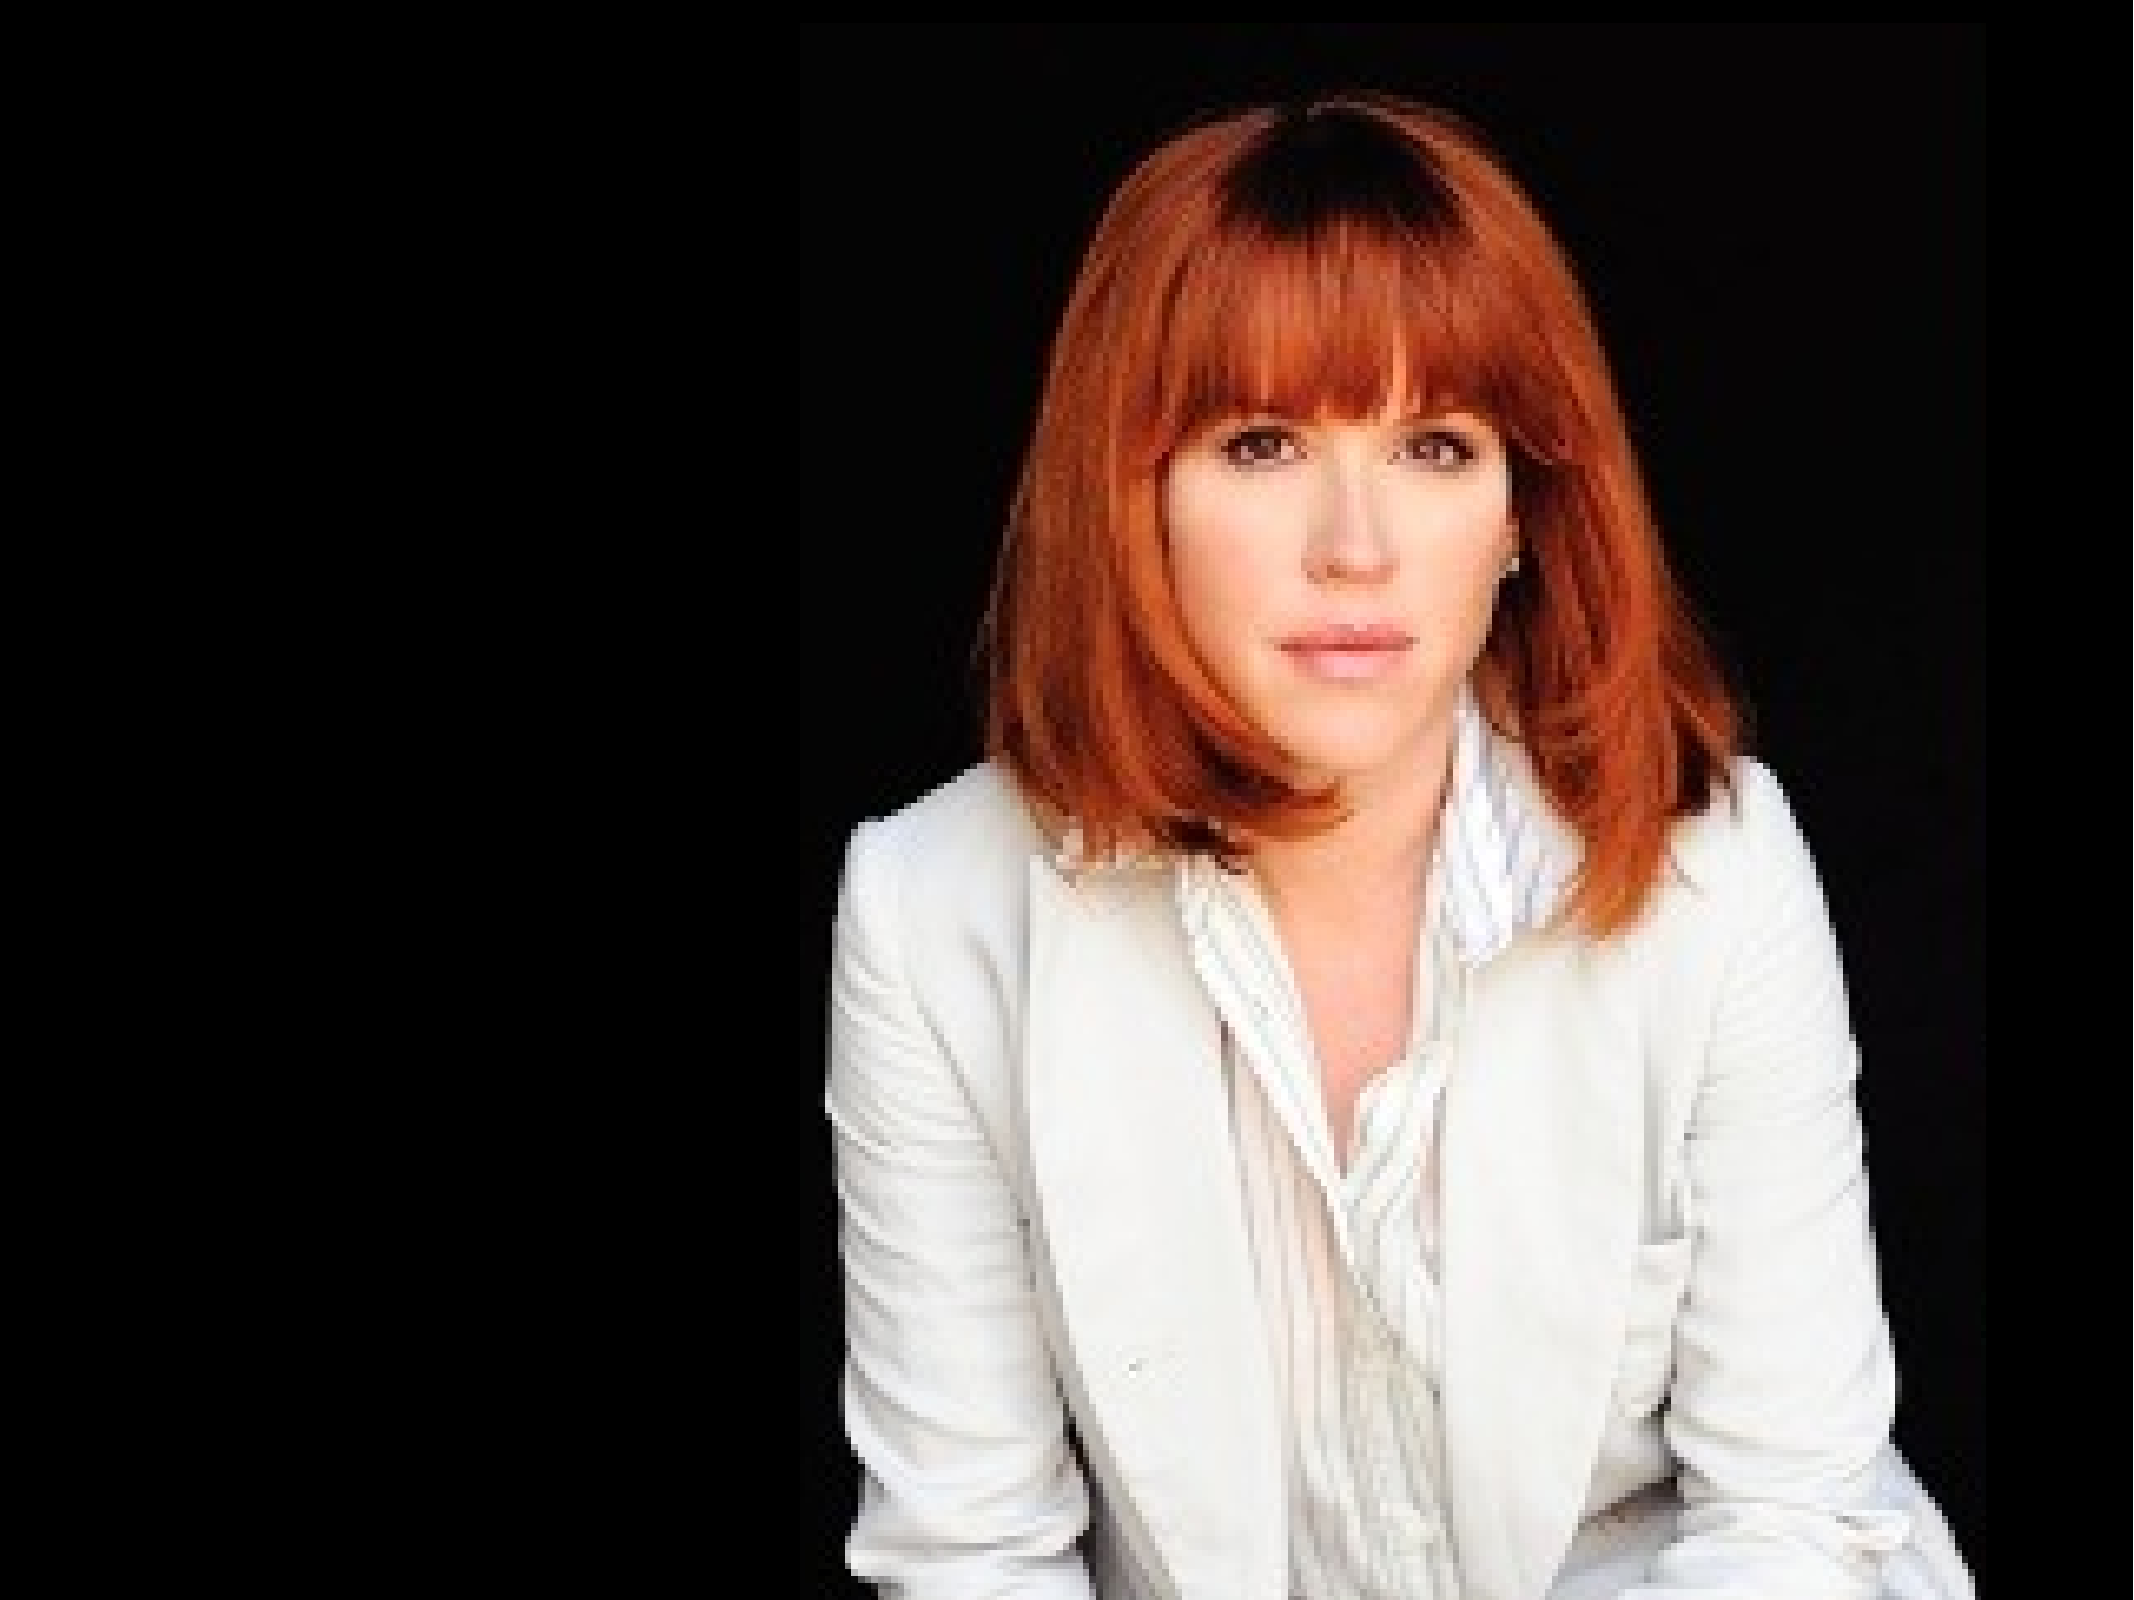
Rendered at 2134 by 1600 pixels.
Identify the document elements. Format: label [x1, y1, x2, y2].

picture [799, 23, 1987, 1600]
